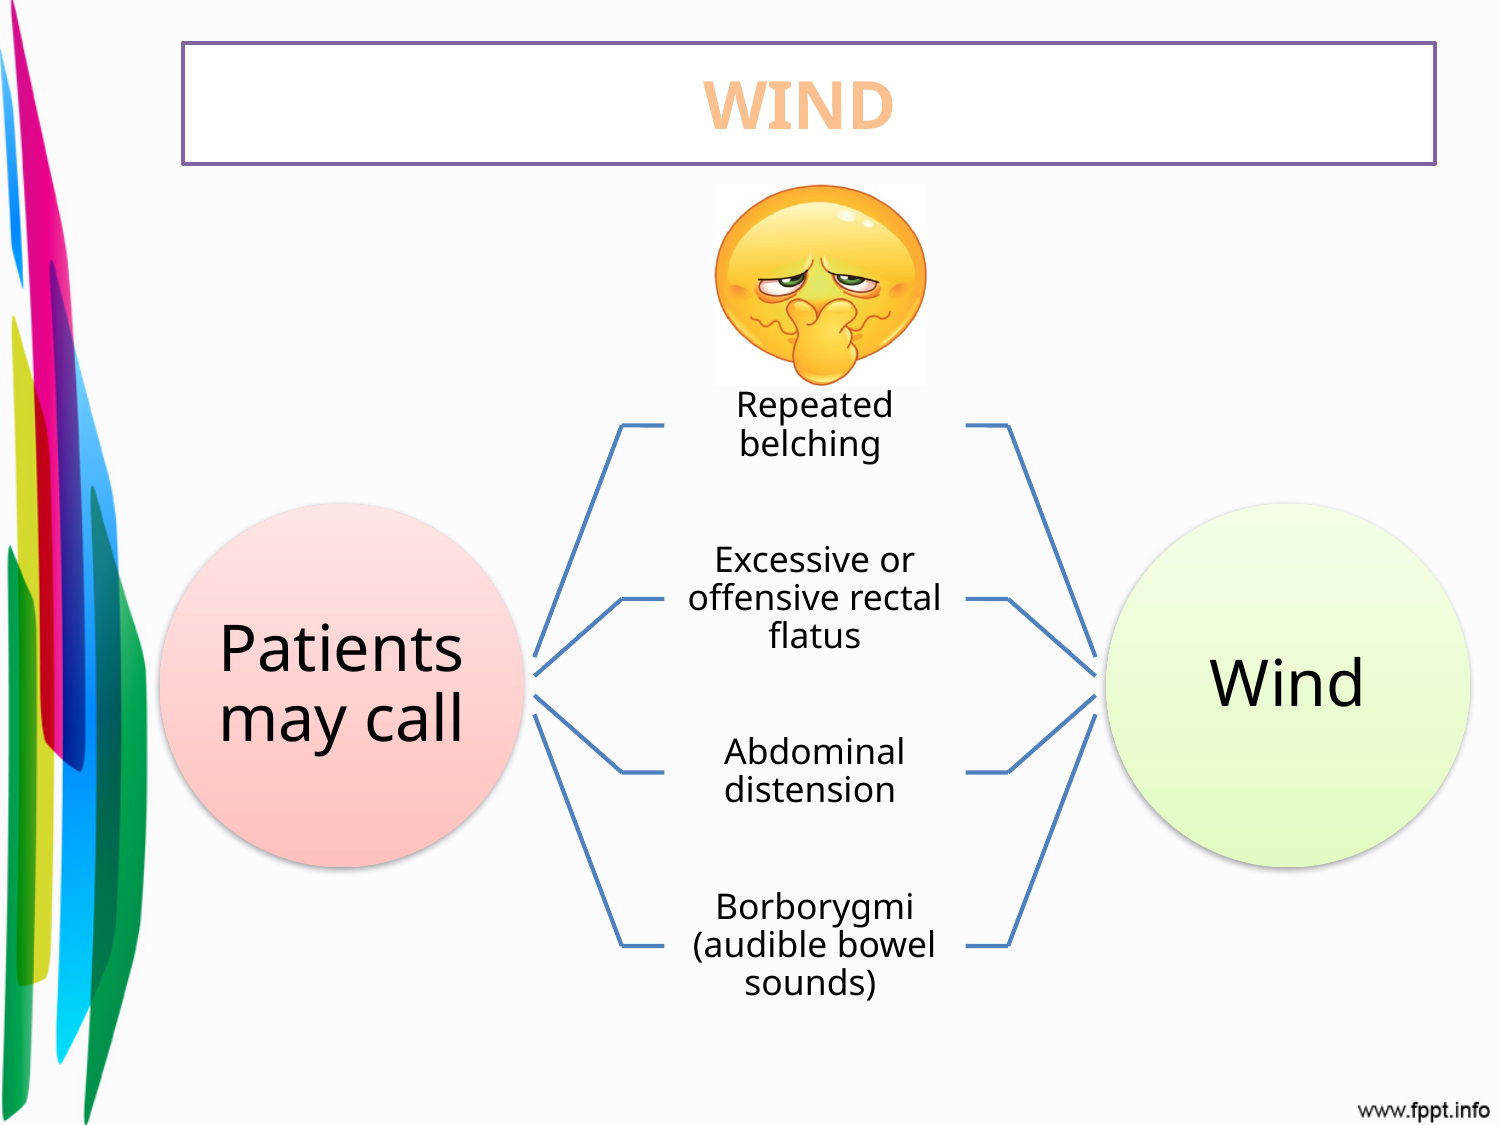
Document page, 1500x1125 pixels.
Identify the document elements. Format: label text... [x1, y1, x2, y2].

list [159, 337, 1471, 1034]
picture [0, 0, 1500, 1125]
title WIND [181, 41, 1437, 166]
